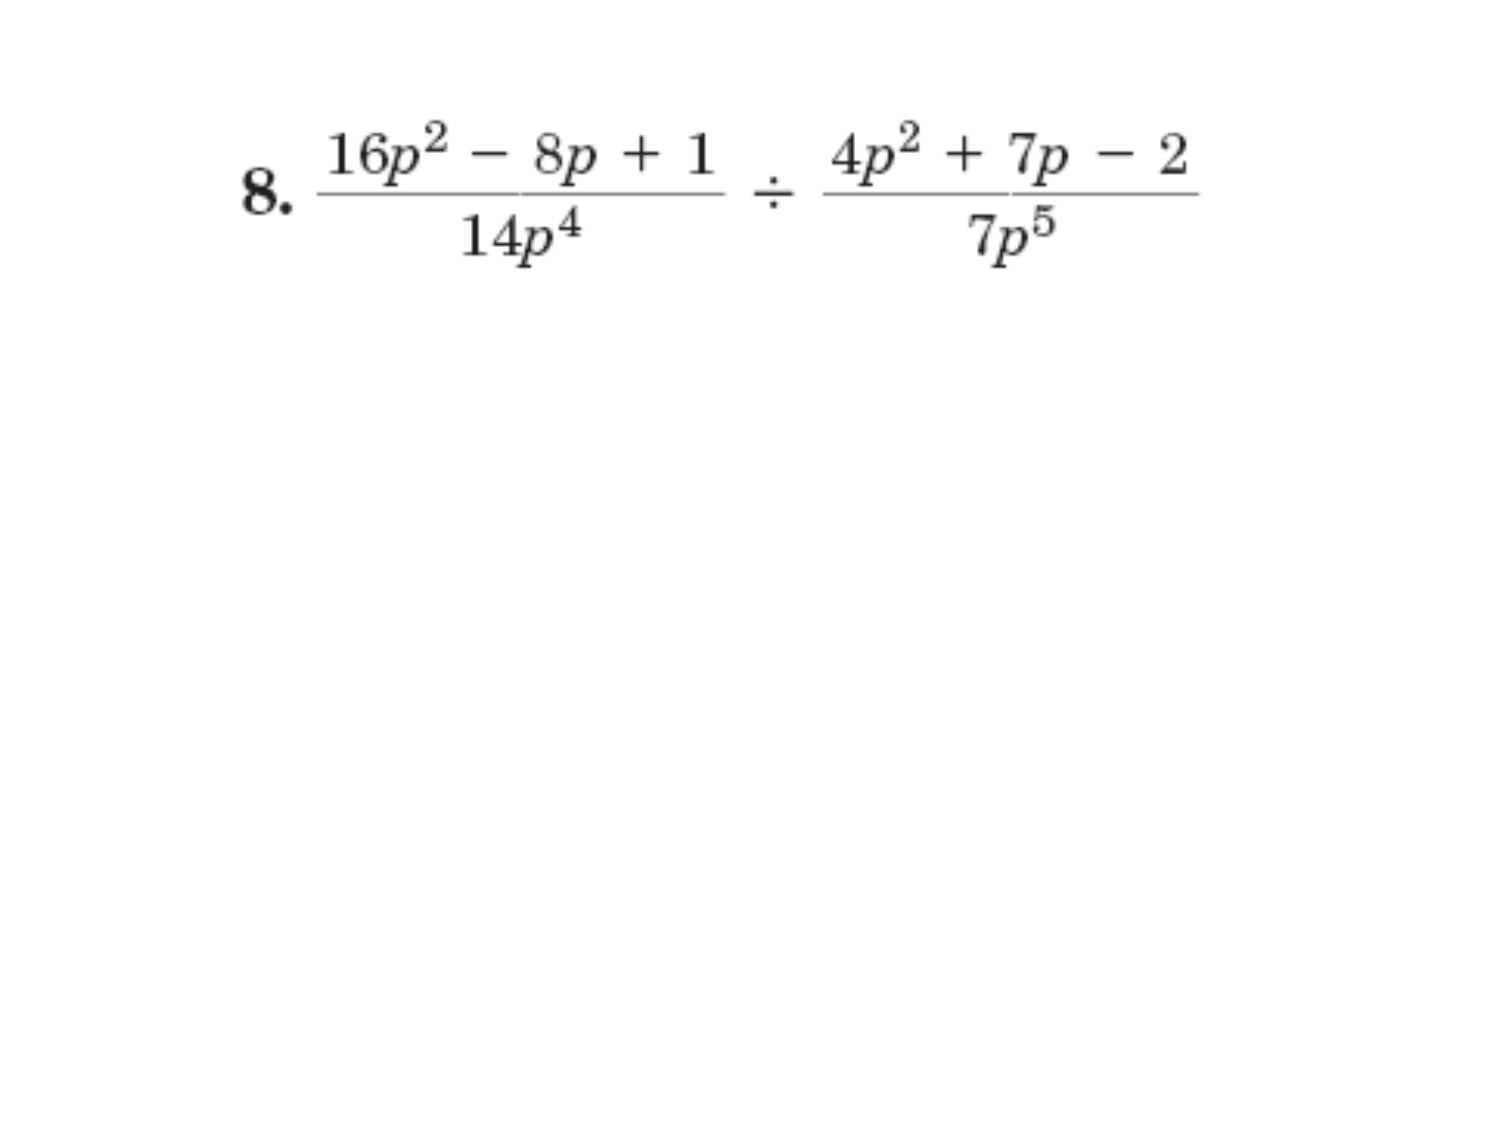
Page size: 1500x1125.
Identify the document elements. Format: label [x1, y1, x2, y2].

picture [199, 87, 1271, 313]
